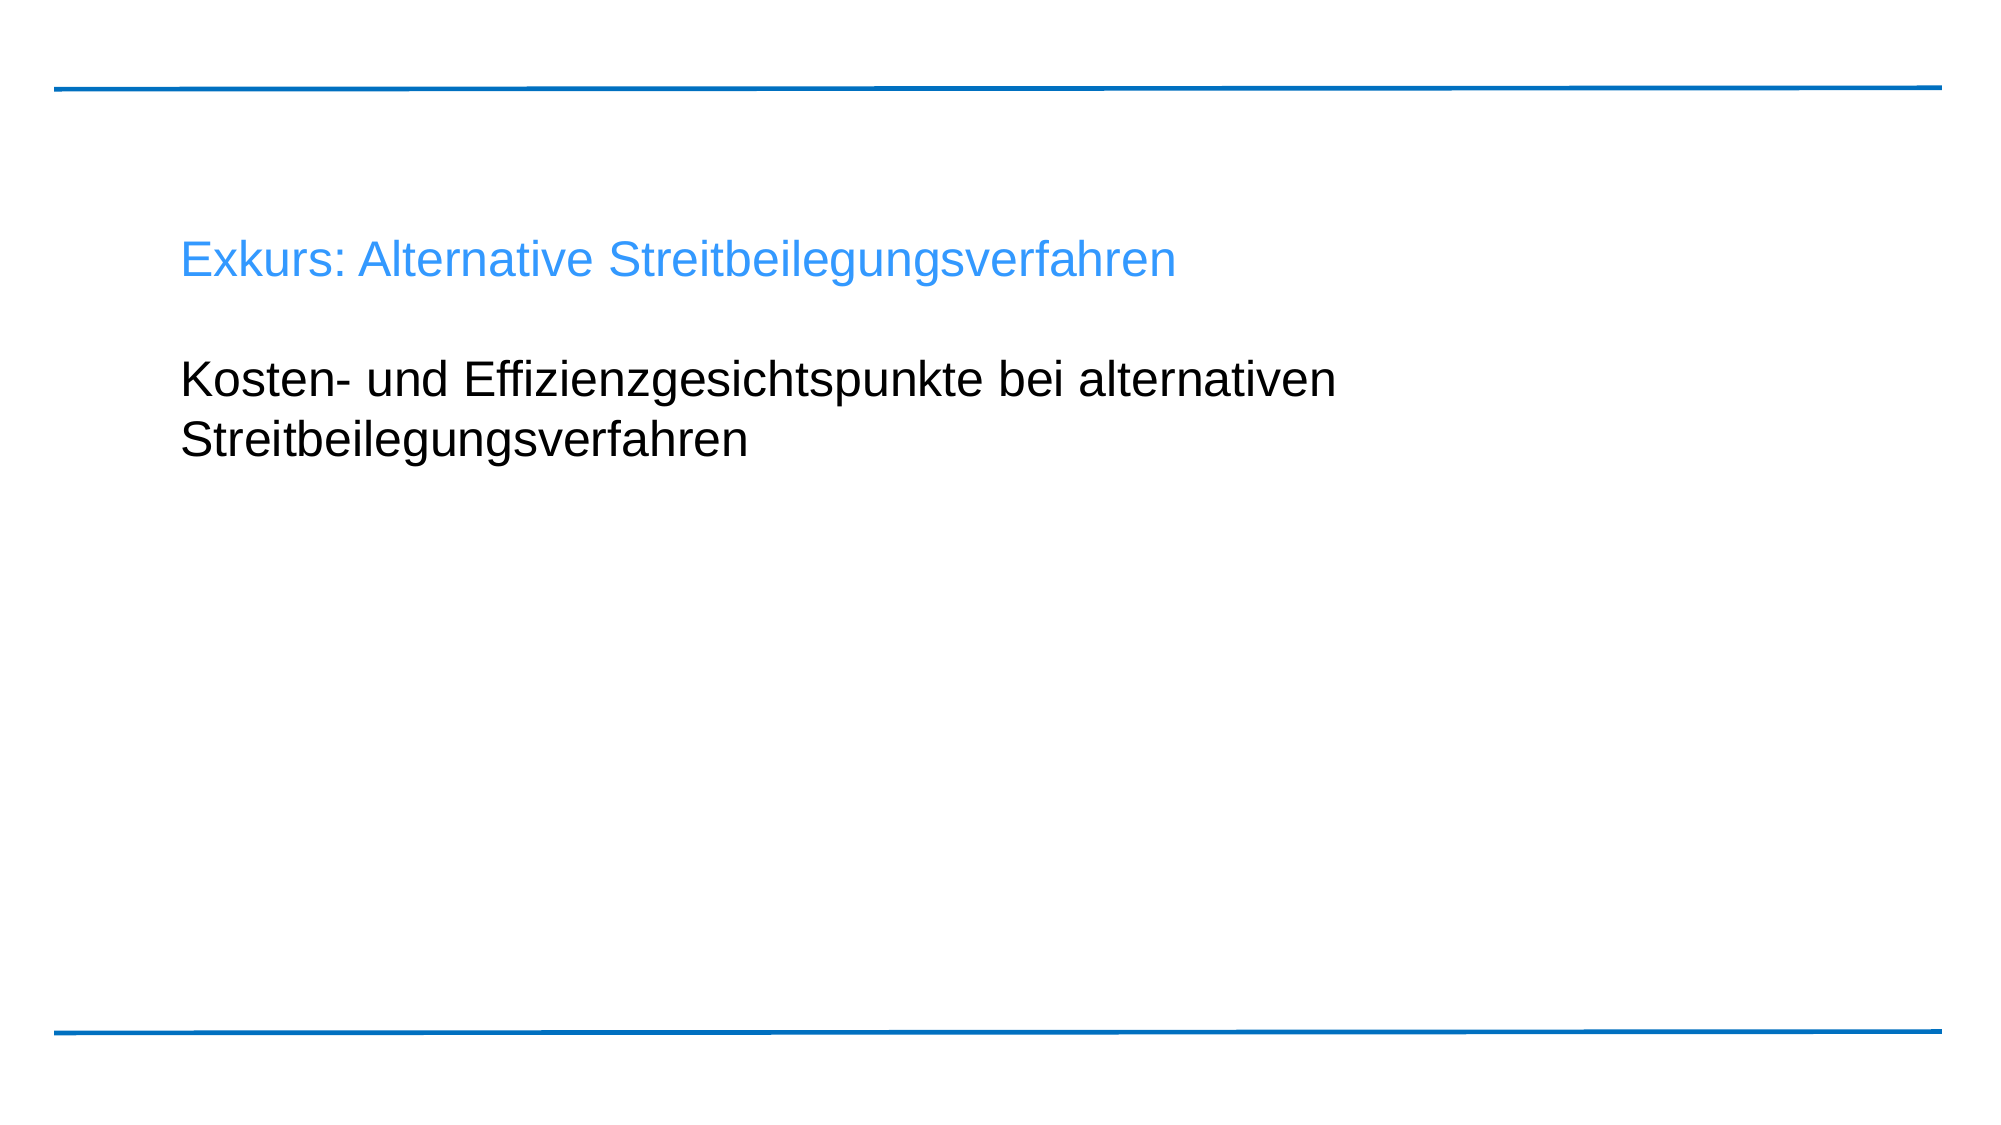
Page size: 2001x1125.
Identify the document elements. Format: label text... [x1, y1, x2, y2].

text_box Exkurs: Alternative Streitbeilegungsverfahren Kosten- und Effizienzgesichtspunkte bei alternativen Streitbeilegungsverfahren [165, 158, 1915, 714]
